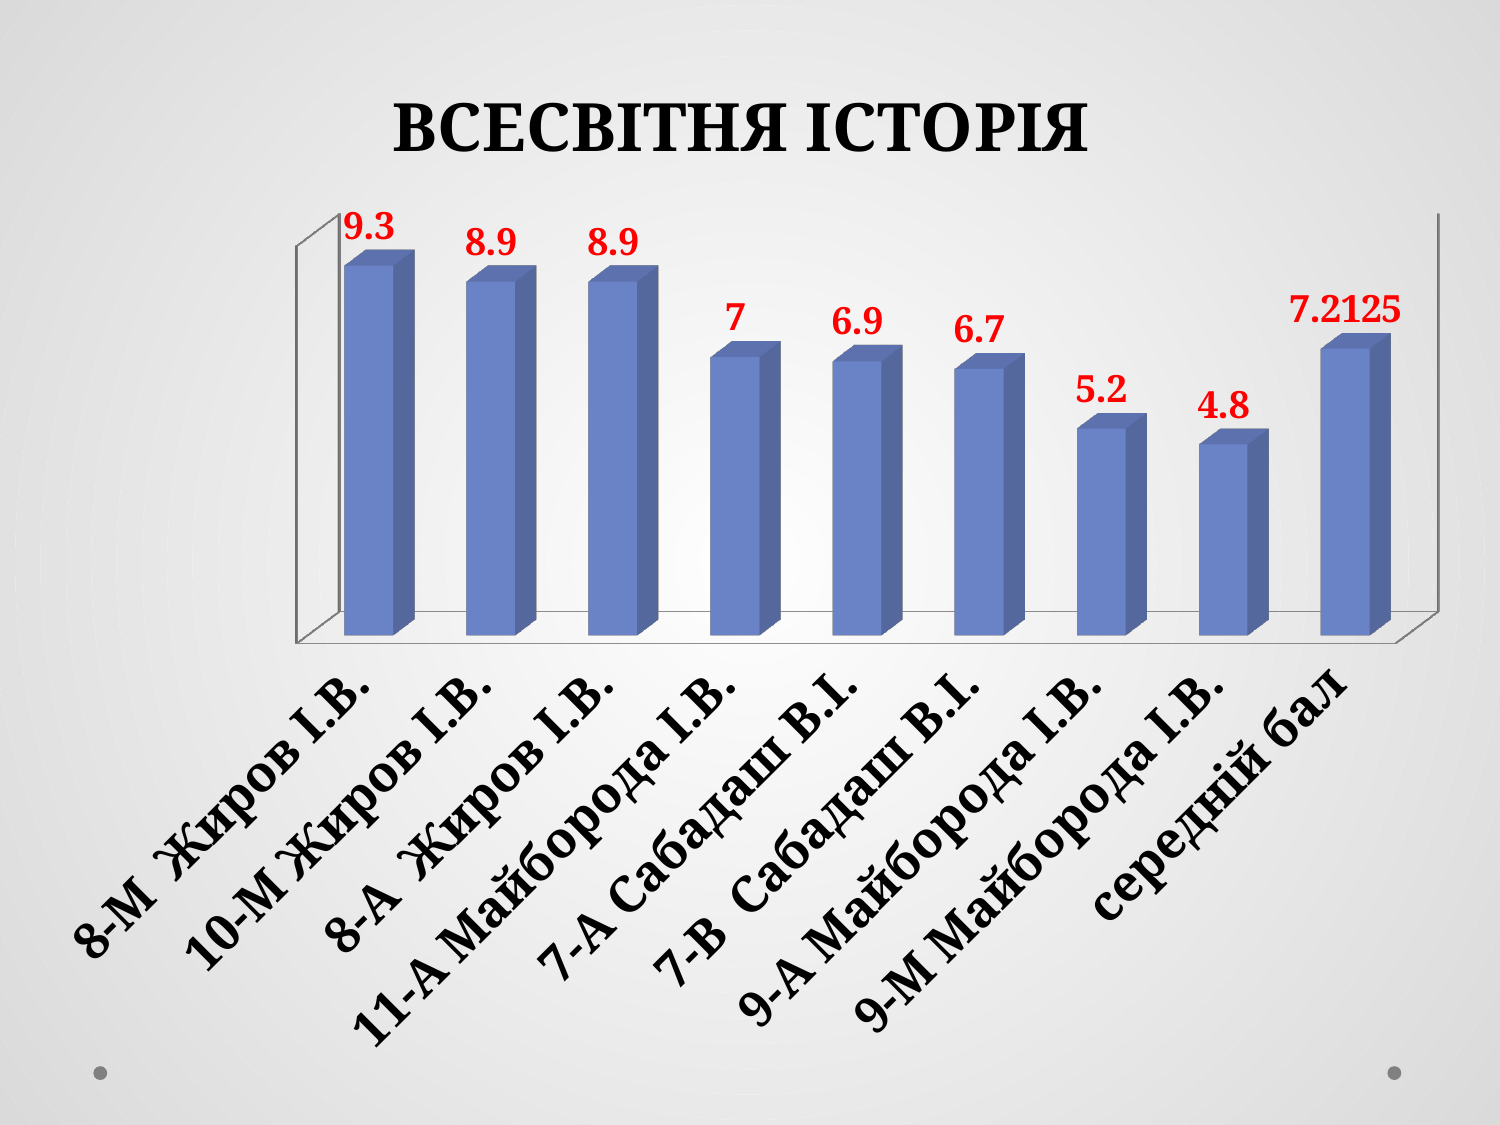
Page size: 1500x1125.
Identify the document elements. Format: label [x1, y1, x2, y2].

chart [29, 30, 1471, 1083]
